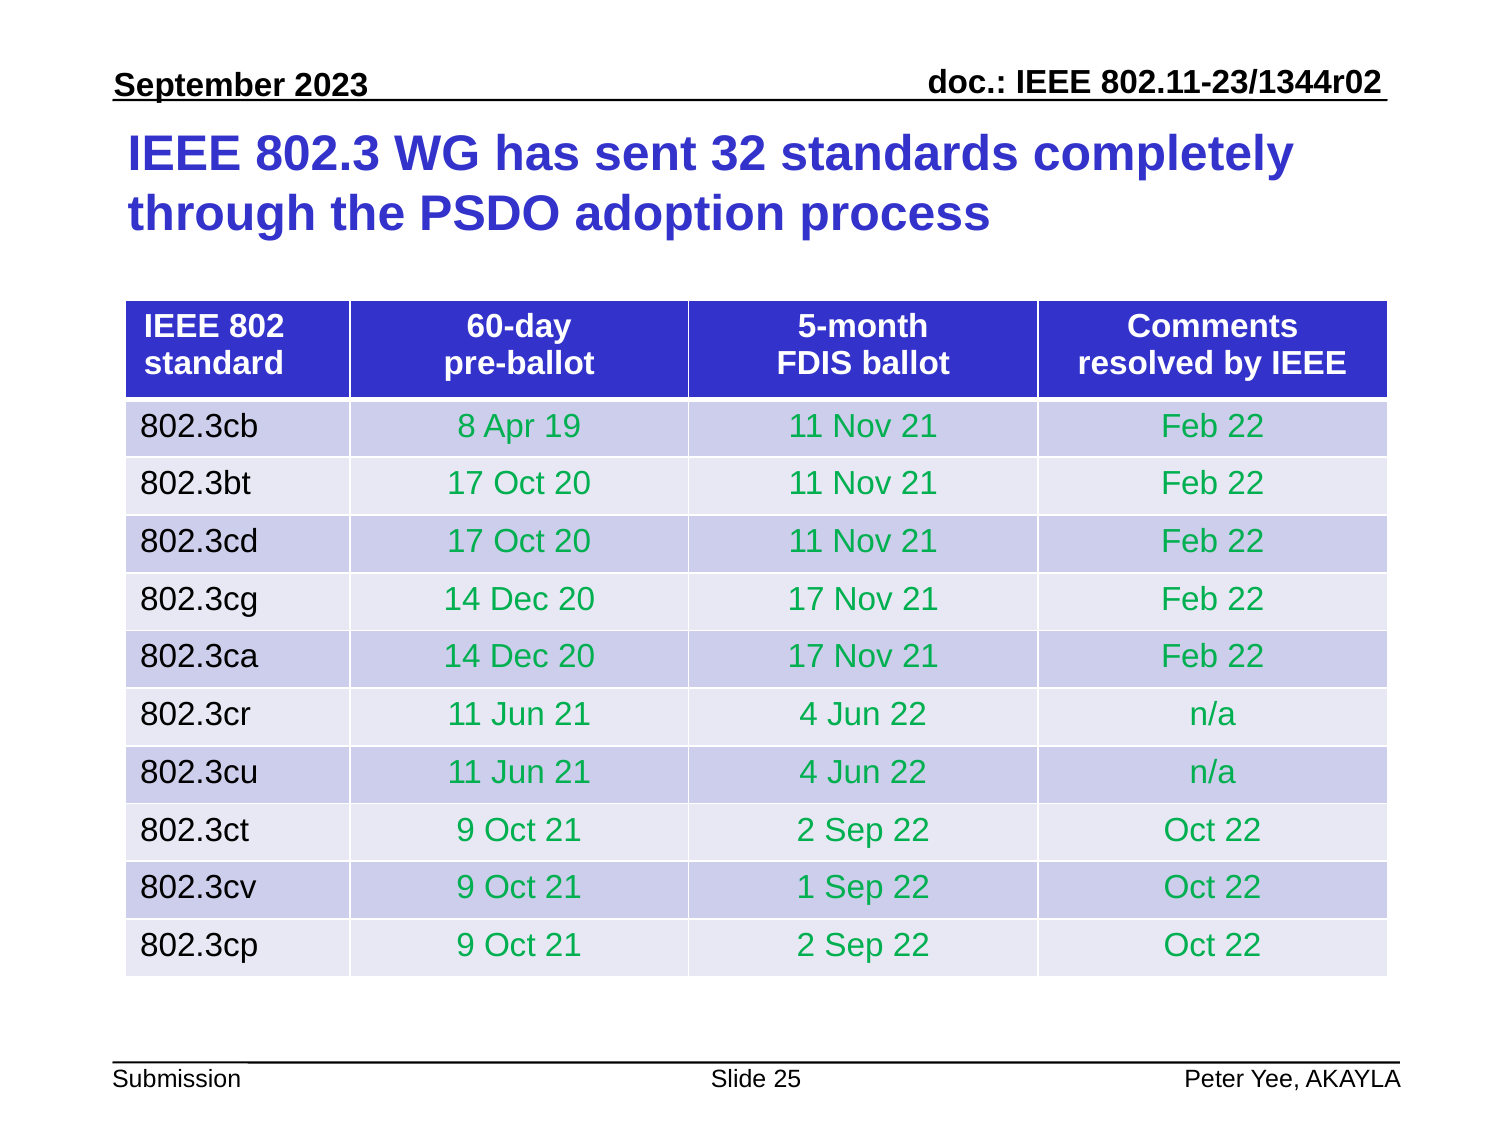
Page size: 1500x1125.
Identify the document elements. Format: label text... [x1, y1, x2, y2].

table_cell 9 Oct 21 [351, 804, 688, 860]
table_cell 11 Jun 21 [351, 689, 688, 745]
table_cell n/a [1039, 747, 1387, 803]
table_cell 8 Apr 19 [351, 402, 688, 456]
table_cell 1 Sep 22 [689, 862, 1037, 918]
table_cell 14 Dec 20 [351, 574, 688, 630]
table_cell Feb 22 [1039, 631, 1387, 687]
table_cell 17 Oct 20 [351, 516, 688, 572]
table_header 60-day pre-ballot [351, 301, 688, 397]
table_cell 9 Oct 21 [351, 862, 688, 918]
table_cell 17 Nov 21 [689, 631, 1037, 687]
table_cell 802.3cr [126, 689, 349, 745]
table_header Comments resolved by IEEE [1039, 301, 1387, 397]
title IEEE 802.3 WG has sent 32 standards completely through the PSDO adoption process [112, 112, 1388, 288]
table_cell Feb 22 [1039, 516, 1387, 572]
table_cell 17 Nov 21 [689, 574, 1037, 630]
table_cell 802.3cv [126, 862, 349, 918]
table_cell n/a [1039, 689, 1387, 745]
table_cell 4 Jun 22 [689, 689, 1037, 745]
table_cell 2 Sep 22 [689, 920, 1037, 976]
table_cell 802.3cb [126, 402, 349, 456]
table_cell 2 Sep 22 [689, 804, 1037, 860]
table_cell Feb 22 [1039, 574, 1387, 630]
table_cell 9 Oct 21 [351, 920, 688, 976]
table_cell 11 Nov 21 [689, 516, 1037, 572]
table_cell 17 Oct 20 [351, 458, 688, 514]
table_cell 802.3cd [126, 516, 349, 572]
slide_number Slide 25 [709, 1061, 803, 1093]
table_cell 802.3cg [126, 574, 349, 630]
table_cell 802.3cp [126, 920, 349, 976]
table_cell Oct 22 [1039, 804, 1387, 860]
table_cell 802.3cu [126, 747, 349, 803]
table_cell Feb 22 [1039, 402, 1387, 456]
table_header IEEE 802 standard [126, 301, 349, 397]
table_cell 14 Dec 20 [351, 631, 688, 687]
table_cell 11 Nov 21 [689, 402, 1037, 456]
footer Peter Yee, AKAYLA [1183, 1061, 1402, 1093]
table_cell Oct 22 [1039, 862, 1387, 918]
table_cell 802.3ct [126, 804, 349, 860]
table_cell Feb 22 [1039, 458, 1387, 514]
table_cell 802.3ca [126, 631, 349, 687]
table_cell 802.3bt [126, 458, 349, 514]
table_cell 11 Nov 21 [689, 458, 1037, 514]
table_cell Oct 22 [1039, 920, 1387, 976]
table_header 5-month FDIS ballot [689, 301, 1037, 397]
table_cell 4 Jun 22 [689, 747, 1037, 803]
table_cell 11 Jun 21 [351, 747, 688, 803]
